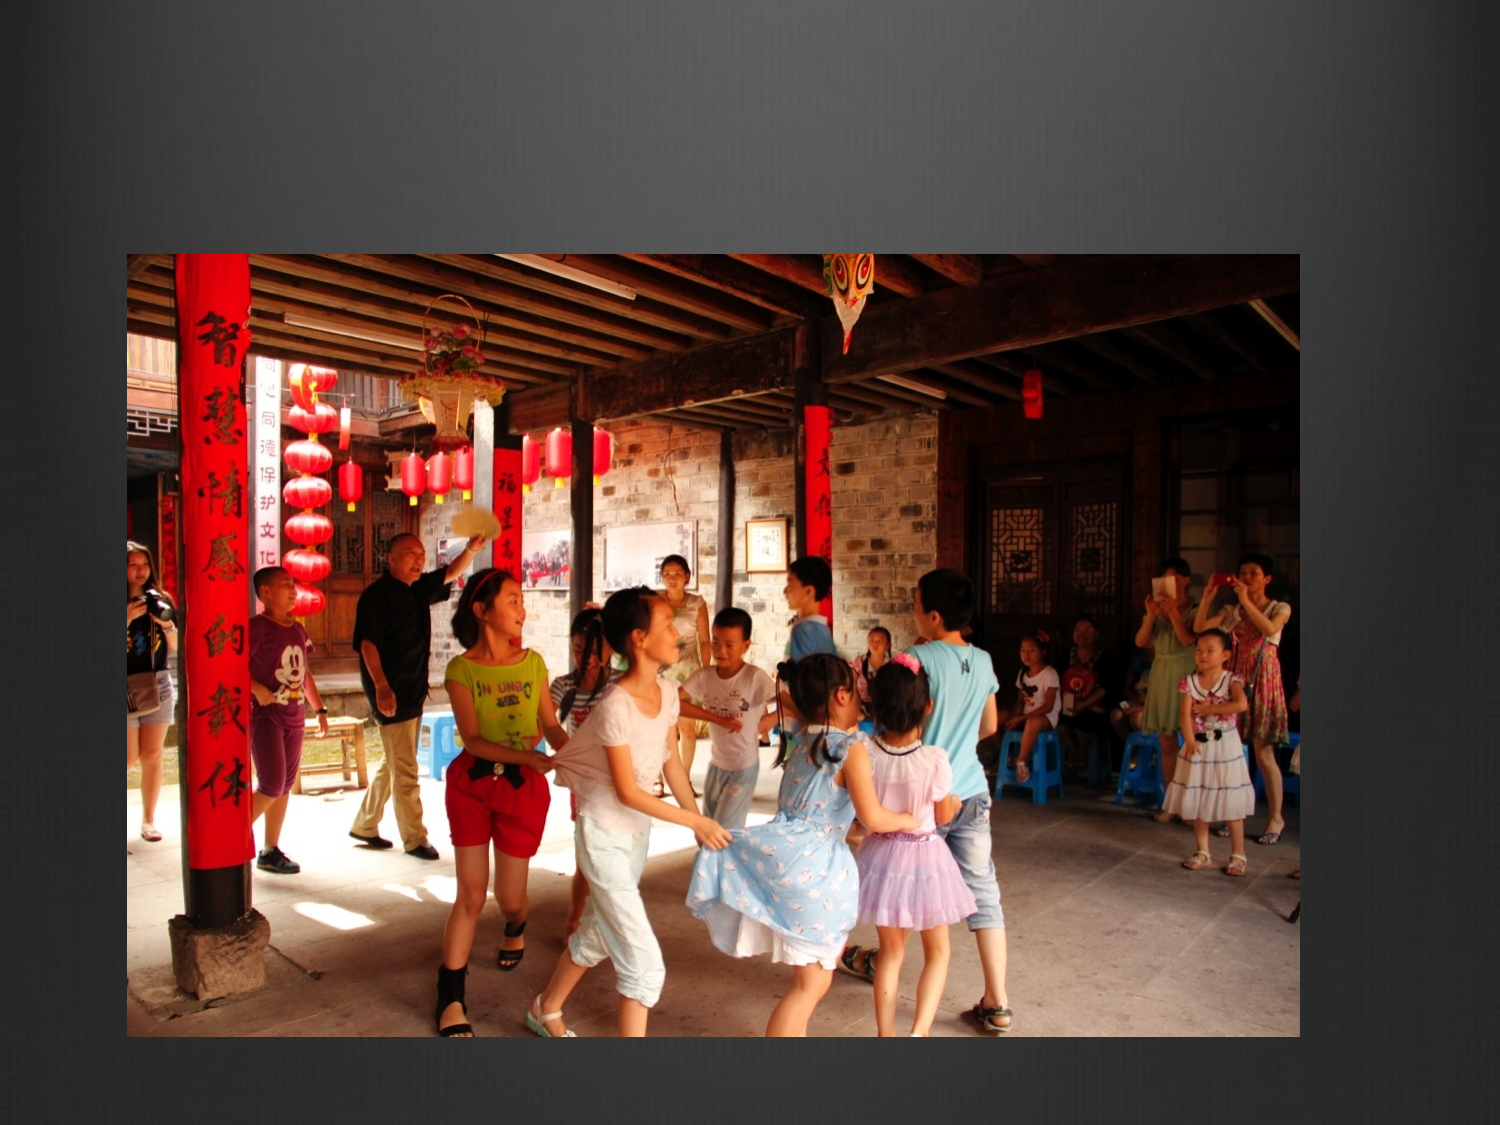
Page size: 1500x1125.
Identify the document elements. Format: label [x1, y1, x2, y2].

list [0, 254, 1427, 1037]
